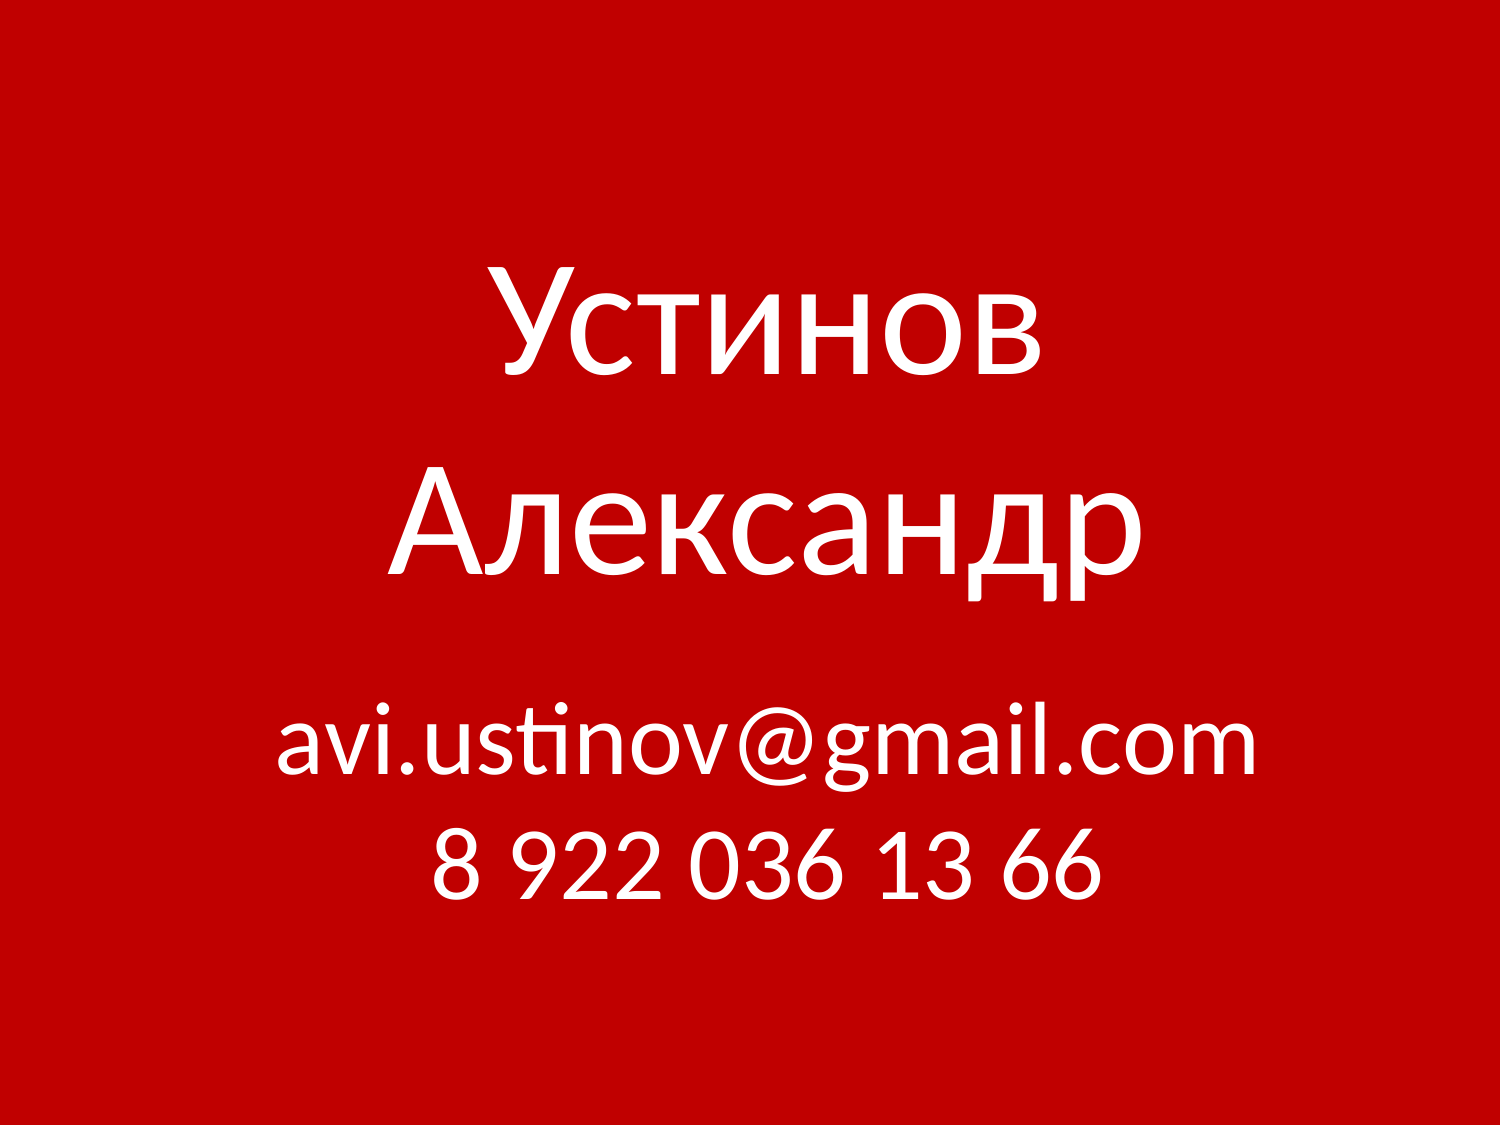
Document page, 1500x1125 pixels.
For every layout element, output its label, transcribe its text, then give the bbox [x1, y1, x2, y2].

text_box Устинов Александр аvi.ustinov@gmail.com 8 922 036 13 66 [147, 468, 1388, 811]
